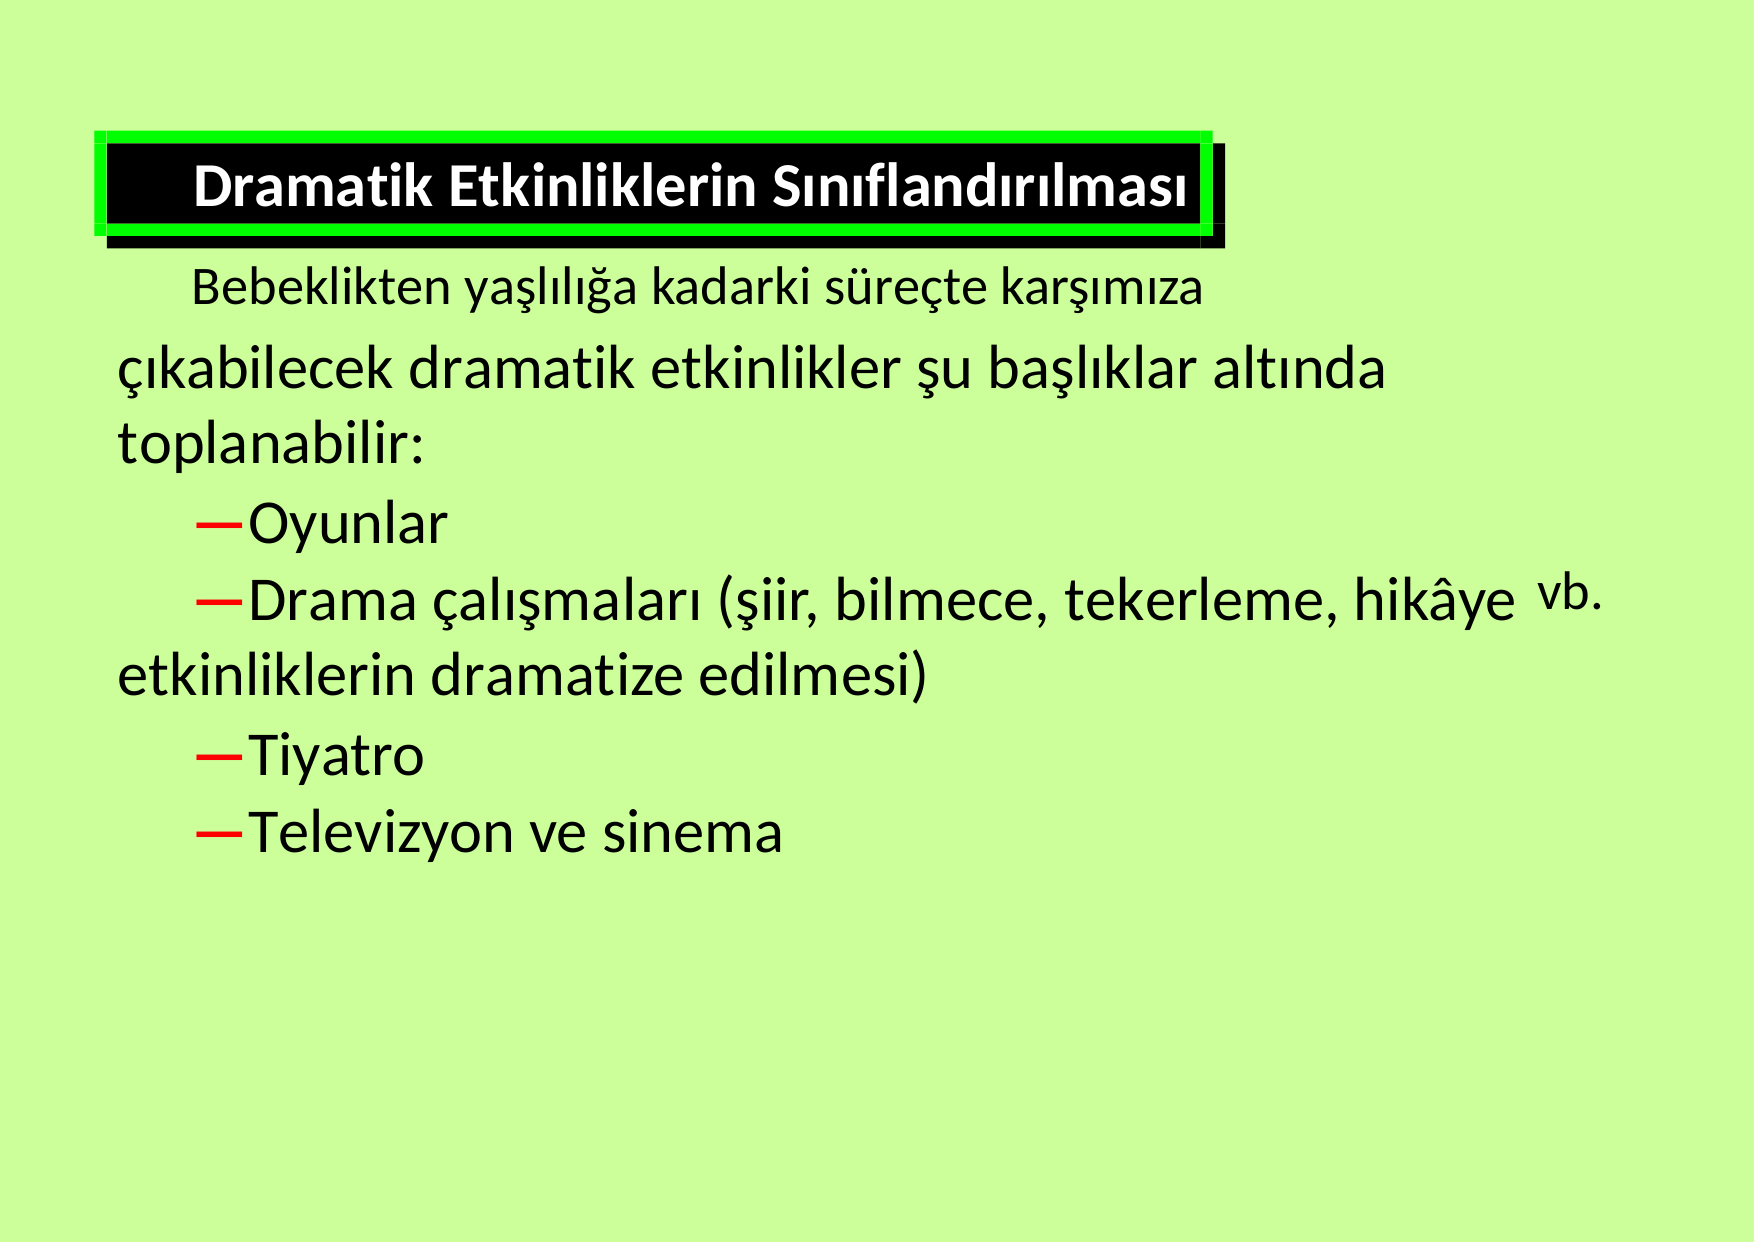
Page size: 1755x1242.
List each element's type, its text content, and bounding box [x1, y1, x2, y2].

text_box vb. [1535, 564, 1626, 631]
text_box Dramatik Etkinliklerin Sınıflandırılması [106, 143, 1200, 223]
text_box [106, 237, 1200, 249]
text_box [94, 143, 106, 237]
text_box Bebeklikten yaşlılığa kadarki süreçte karşımıza çıkabilecek dramatik etkinlikler şu başlıklar altında toplanabilir: —Oyunlar —Drama çalışmaları (şiir, bilmece, tekerleme, hikâye etkinliklerin dramatize edilmesi) —Tiyatro —Televizyon ve sinema [115, 259, 1535, 860]
text_box [1200, 237, 1226, 249]
text_box [106, 223, 1201, 237]
text_box [94, 130, 1213, 143]
text_box [1200, 143, 1212, 237]
text_box [1212, 143, 1226, 237]
